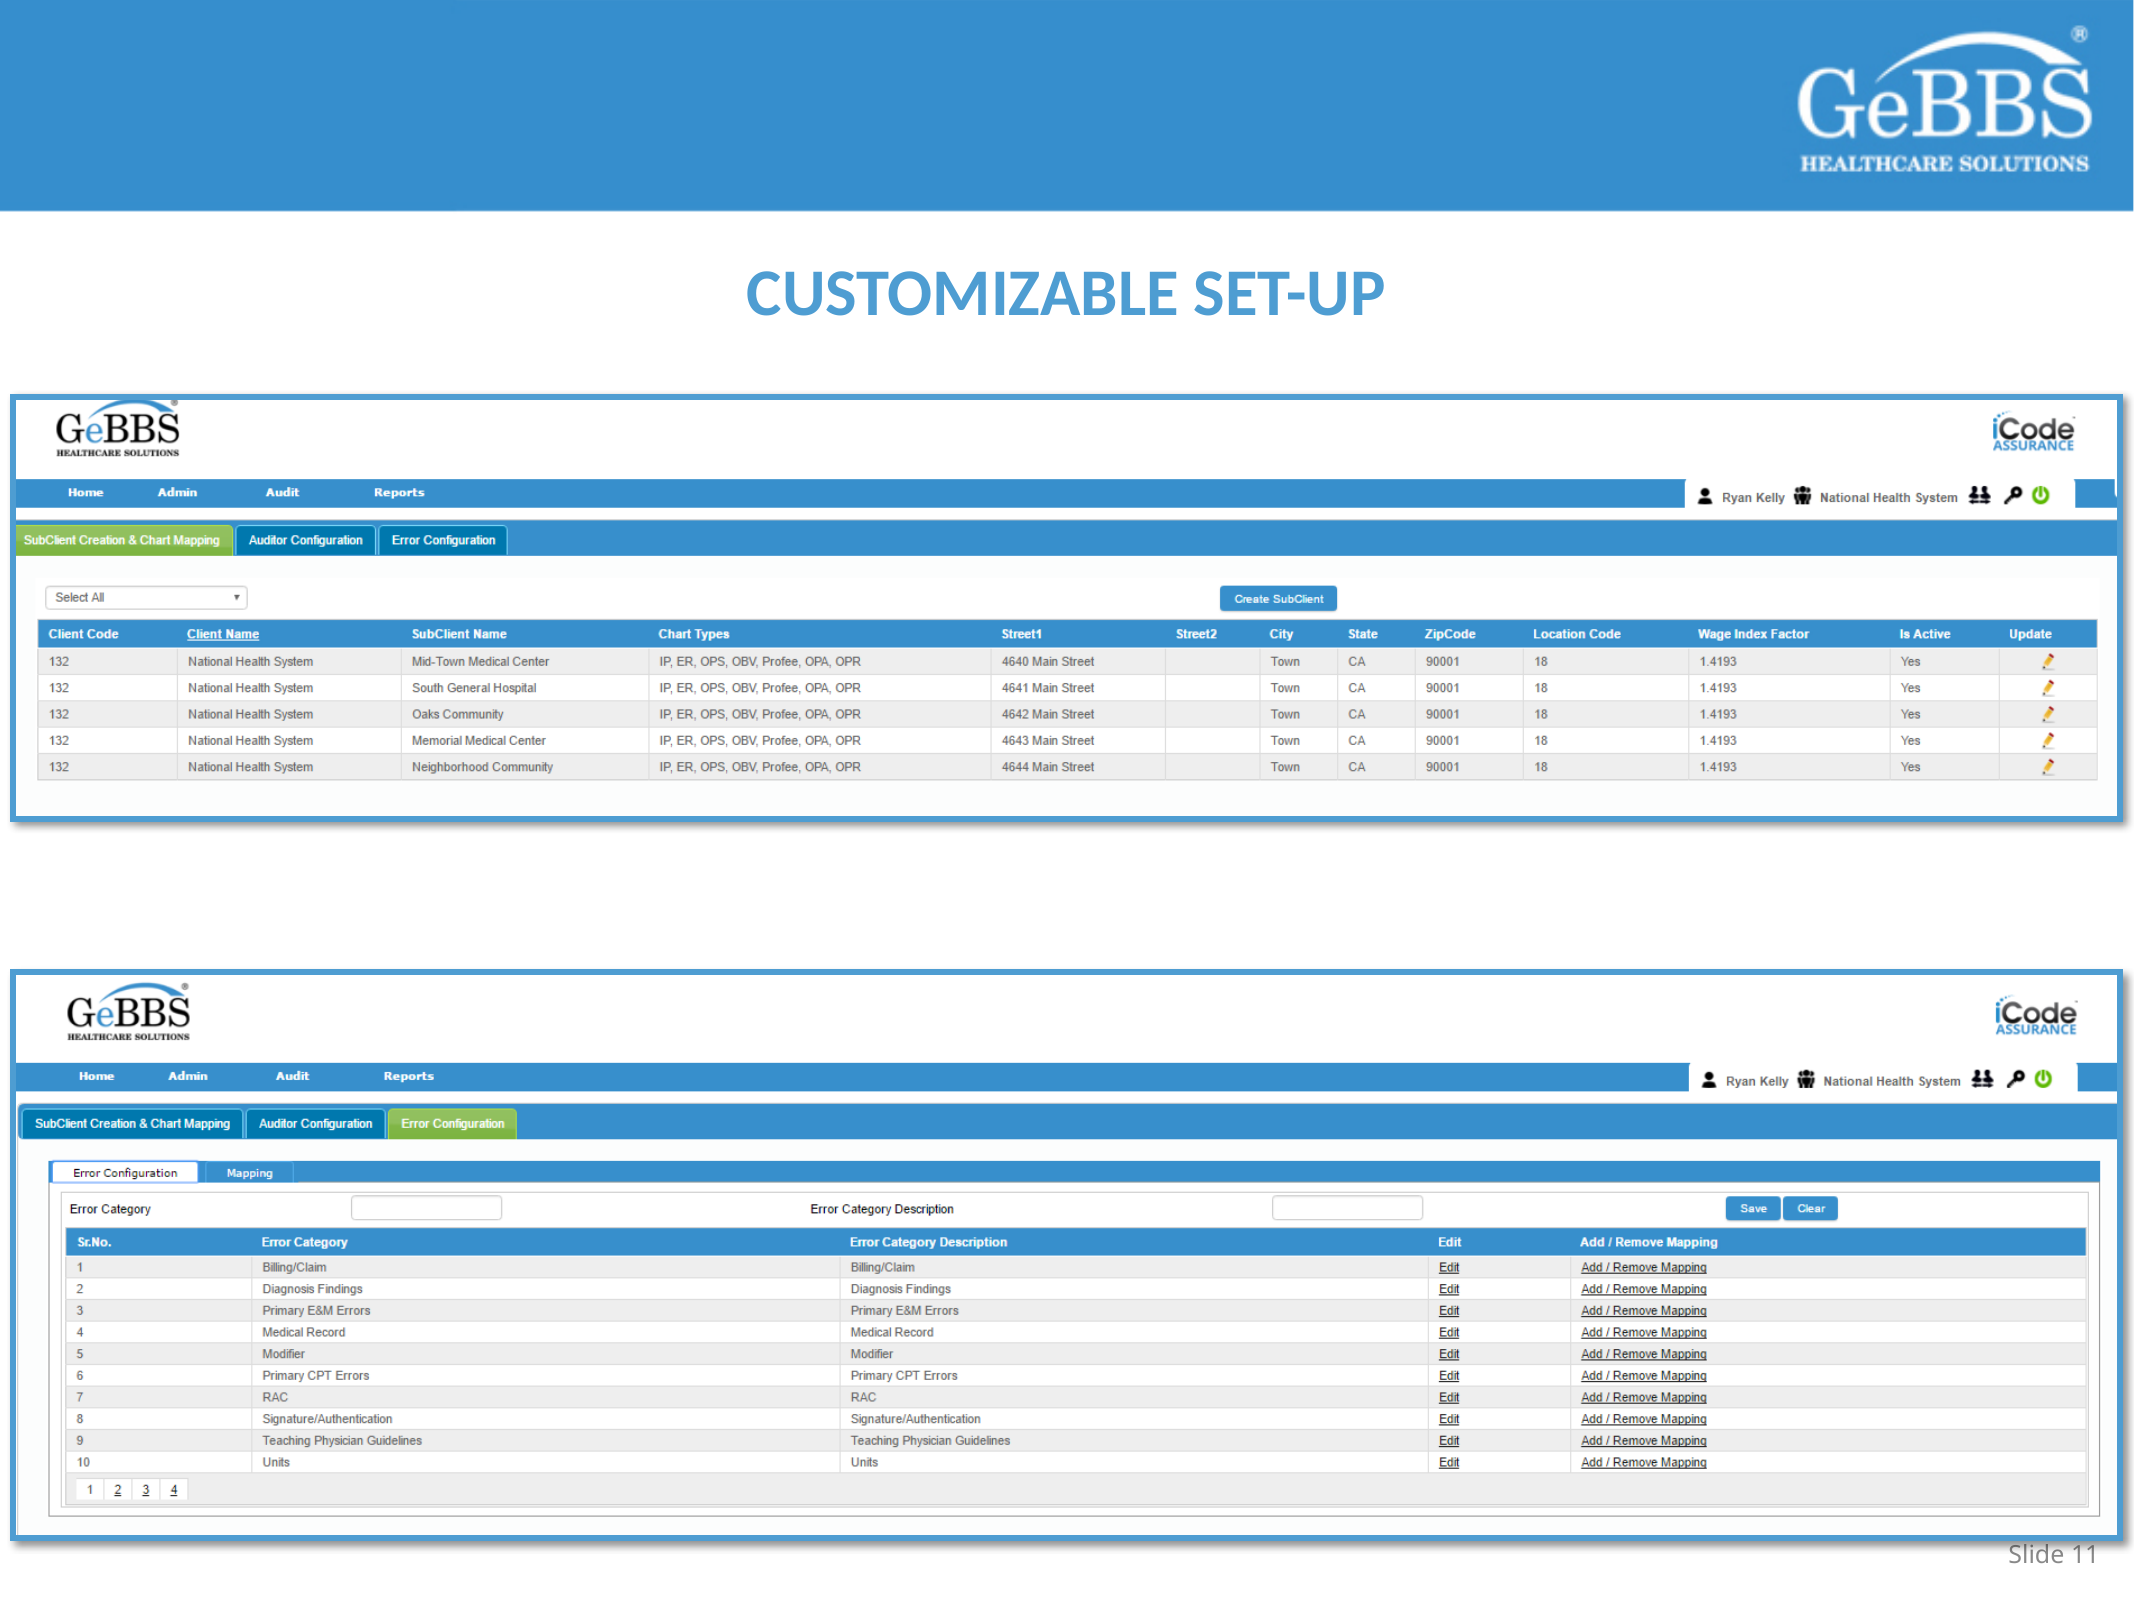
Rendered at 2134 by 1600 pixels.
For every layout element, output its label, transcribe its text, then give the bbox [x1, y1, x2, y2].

picture [0, 336, 2134, 1600]
picture [0, 0, 2134, 240]
text_box Customizable set-up [0, 240, 2134, 336]
